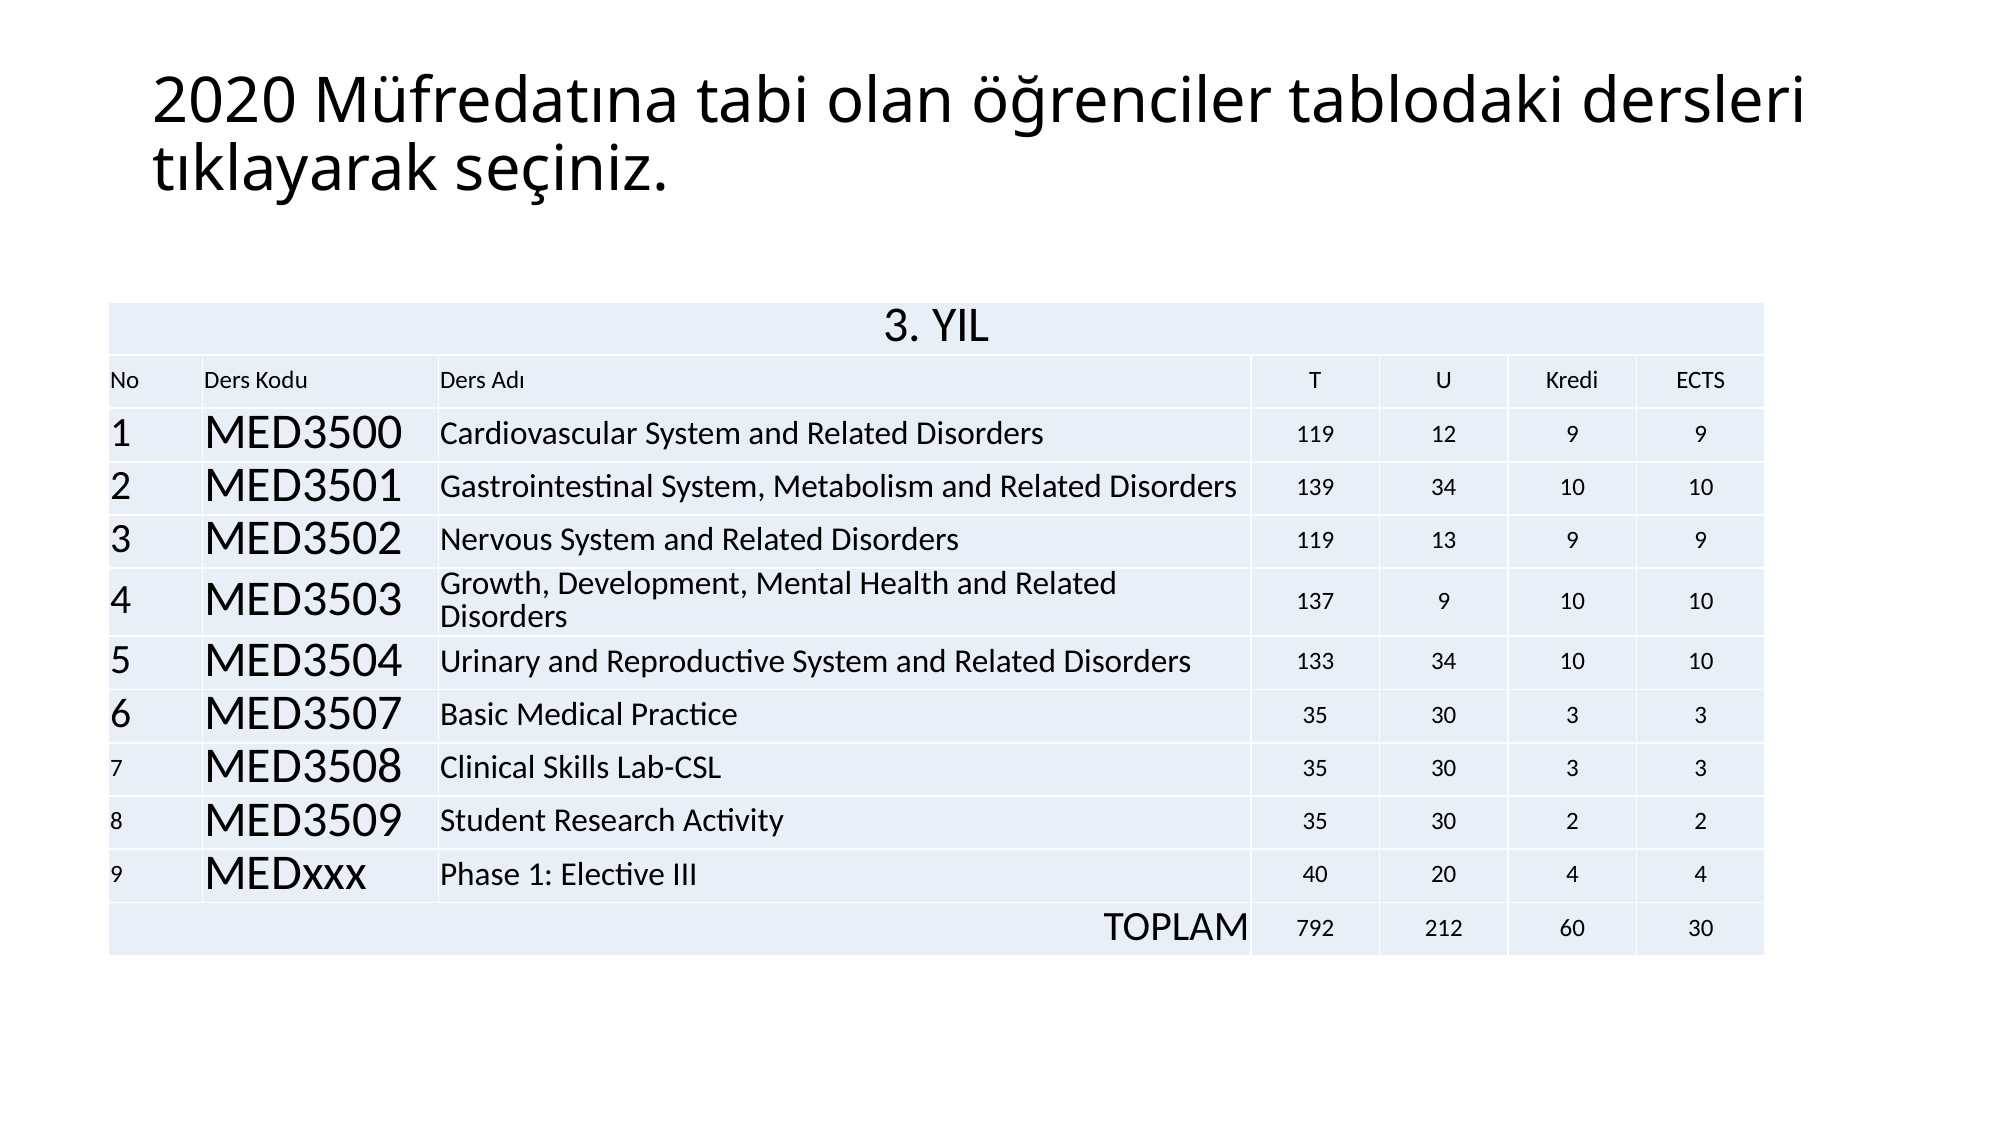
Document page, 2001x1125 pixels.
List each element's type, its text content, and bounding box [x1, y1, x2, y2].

table_cell 10 [1637, 637, 1764, 689]
table_cell 2 [109, 463, 202, 514]
table_cell 10 [1637, 569, 1764, 635]
table_cell 4 [109, 569, 202, 635]
table_cell MEDxxx [203, 850, 438, 902]
table_cell 20 [1380, 850, 1507, 902]
table_cell 792 [1252, 903, 1379, 955]
table_cell 3 [109, 516, 202, 567]
table_cell 13 [1380, 516, 1507, 567]
table_cell No [109, 356, 202, 407]
table_cell TOPLAM [109, 903, 1250, 955]
table_cell 3 [1509, 744, 1636, 795]
table_cell 35 [1252, 690, 1379, 742]
table_cell 9 [1509, 516, 1636, 567]
table_cell 7 [109, 744, 202, 795]
table_cell MED3509 [203, 797, 438, 848]
table_cell MED3502 [203, 516, 438, 567]
table_cell Clinical Skills Lab-CSL [439, 744, 1250, 795]
table_cell Student Research Activity [439, 797, 1250, 848]
table_cell 9 [1509, 409, 1636, 461]
table_cell MED3507 [203, 690, 438, 742]
table_cell 2 [1637, 797, 1764, 848]
table_cell Urinary and Reproductive System and Related Disorders [439, 637, 1250, 689]
table_cell 6 [109, 690, 202, 742]
table_cell MED3501 [203, 463, 438, 514]
table_cell 9 [109, 850, 202, 902]
table_cell 60 [1509, 903, 1636, 955]
table_cell 8 [109, 797, 202, 848]
table_cell U [1380, 356, 1507, 407]
table_cell 34 [1380, 637, 1507, 689]
table_cell Nervous System and Related Disorders [439, 516, 1250, 567]
table_cell Growth, Development, Mental Health and Related Disorders [439, 569, 1250, 635]
table_cell 34 [1380, 463, 1507, 514]
table_cell 9 [1637, 409, 1764, 461]
table_cell 10 [1509, 637, 1636, 689]
table_cell 119 [1252, 409, 1379, 461]
table_cell 40 [1252, 850, 1379, 902]
table_cell ECTS [1637, 356, 1764, 407]
table_cell 9 [1637, 516, 1764, 567]
table_cell MED3503 [203, 569, 438, 635]
table_cell 4 [1509, 850, 1636, 902]
table_cell 35 [1252, 797, 1379, 848]
table_cell 1 [109, 409, 202, 461]
table_cell 4 [1637, 850, 1764, 902]
table_cell Ders Adı [439, 356, 1250, 407]
table_header 3. YIL [109, 303, 1764, 354]
table_cell 35 [1252, 744, 1379, 795]
table_cell 9 [1380, 569, 1507, 635]
table_cell Ders Kodu [203, 356, 438, 407]
title 2020 Müfredatına tabi olan öğrenciler tablodaki dersleri tıklayarak seçiniz. [137, 59, 1863, 213]
table_cell 30 [1637, 903, 1764, 955]
table_cell 3 [1637, 690, 1764, 742]
table_cell 30 [1380, 744, 1507, 795]
table_cell MED3508 [203, 744, 438, 795]
table_cell 3 [1637, 744, 1764, 795]
table_cell T [1252, 356, 1379, 407]
table_cell 5 [109, 637, 202, 689]
table_cell 119 [1252, 516, 1379, 567]
table_cell 139 [1252, 463, 1379, 514]
table_cell 2 [1509, 797, 1636, 848]
table_cell Cardiovascular System and Related Disorders [439, 409, 1250, 461]
table_cell 212 [1380, 903, 1507, 955]
table_cell 12 [1380, 409, 1507, 461]
table_cell MED3500 [203, 409, 438, 461]
table_cell 10 [1509, 569, 1636, 635]
table_cell Basic Medical Practice [439, 690, 1250, 742]
table_cell 133 [1252, 637, 1379, 689]
table_cell 137 [1252, 569, 1379, 635]
table_cell 3 [1509, 690, 1636, 742]
table_cell MED3504 [203, 637, 438, 689]
table_cell Kredi [1509, 356, 1636, 407]
table_cell 10 [1509, 463, 1636, 514]
table_cell 30 [1380, 797, 1507, 848]
table_cell Phase 1: Elective III [439, 850, 1250, 902]
table_cell 30 [1380, 690, 1507, 742]
table_cell Gastrointestinal System, Metabolism and Related Disorders [439, 463, 1250, 514]
table_cell 10 [1637, 463, 1764, 514]
